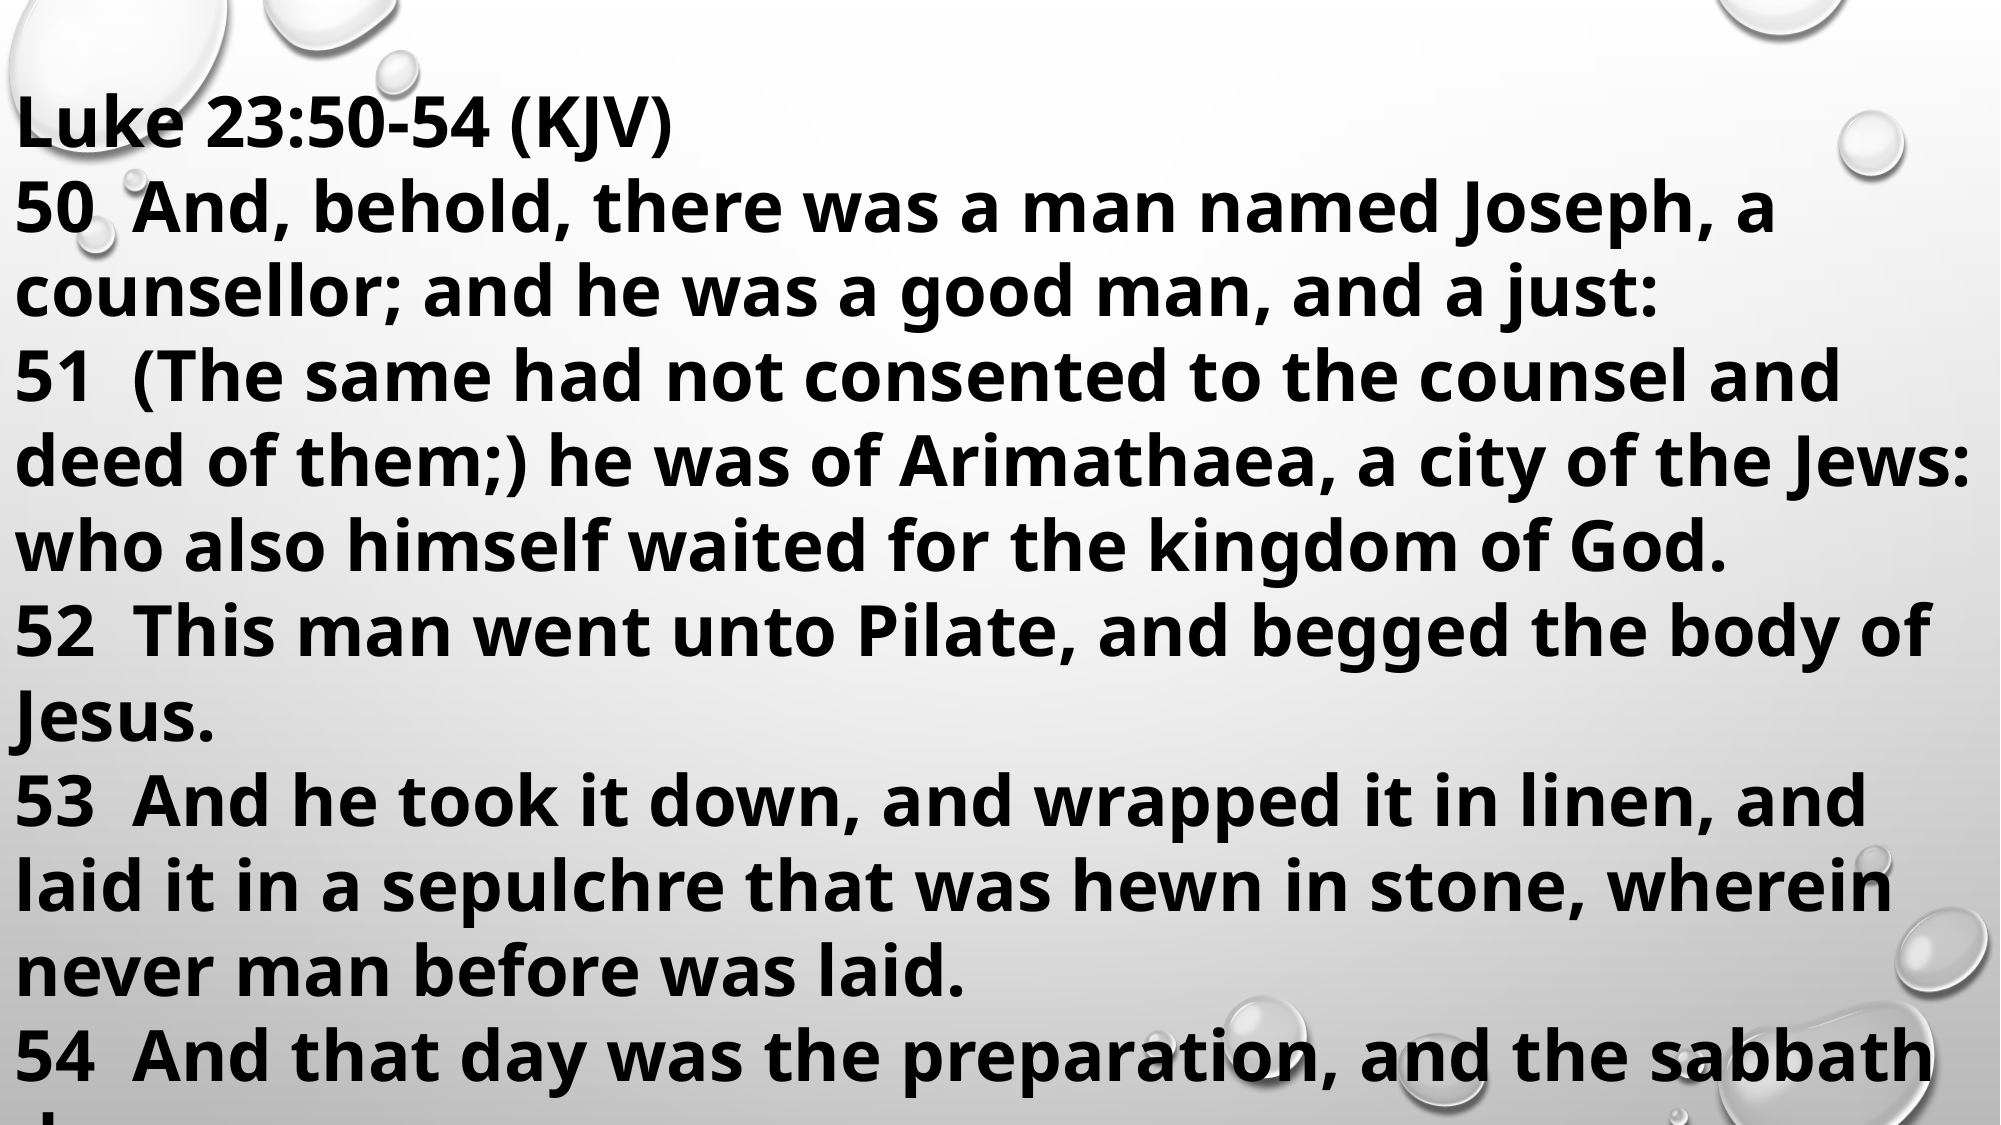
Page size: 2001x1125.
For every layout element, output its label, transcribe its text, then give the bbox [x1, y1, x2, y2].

text_box Luke 23:50-54 (KJV) 50 And, behold, there was a man named Joseph, a counsellor; and he was a good man, and a just: 51 (The same had not consented to the counsel and deed of them;) he was of Arimathaea, a city of the Jews: who also himself waited for the kingdom of God. 52 This man went unto Pilate, and begged the body of Jesus. 53 And he took it down, and wrapped it in linen, and laid it in a sepulchre that was hewn in stone, wherein never man before was laid. 54 And that day was the preparation, and the sabbath drew on. [0, 68, 2000, 1125]
picture [0, 0, 2000, 68]
